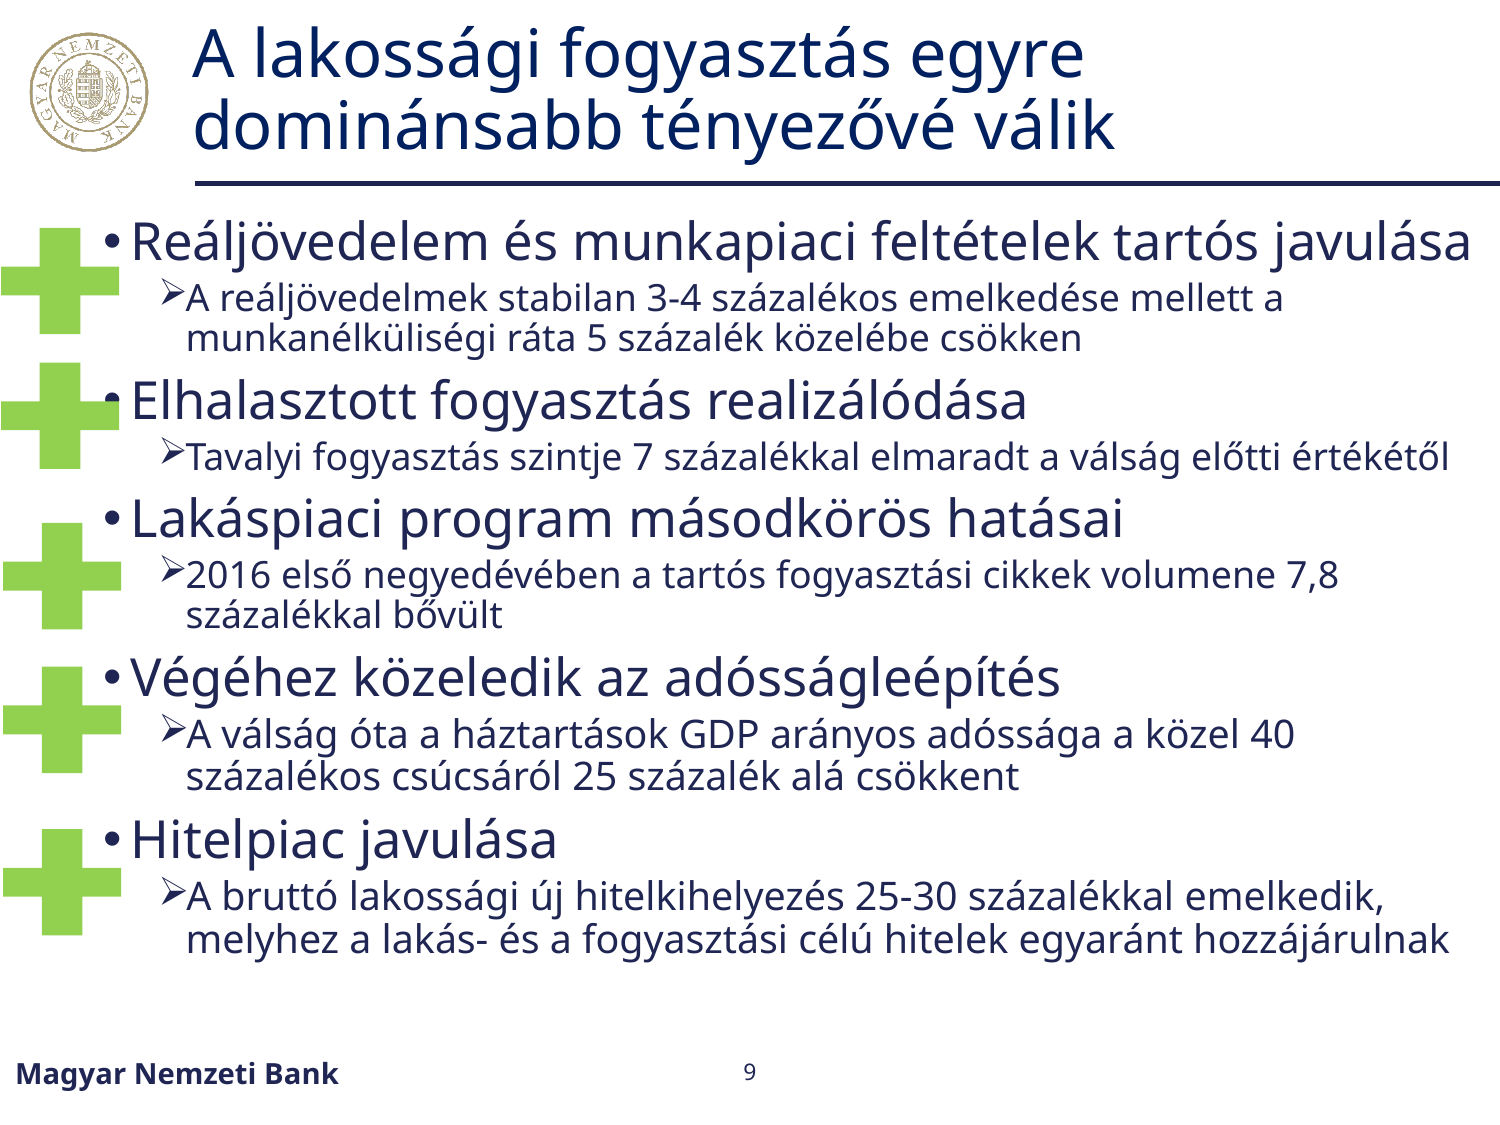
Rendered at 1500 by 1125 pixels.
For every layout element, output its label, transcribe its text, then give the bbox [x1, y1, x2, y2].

list Reáljövedelem és munkapiaci feltételek tartós javulása A reáljövedelmek stabilan 3-4 százalékos emelkedése mellett a munkanélküliségi ráta 5 százalék közelébe csökken Elhalasztott fogyasztás realizálódása Tavalyi fogyasztás szintje 7 százalékkal elmaradt a válság előtti értékétől Lakáspiaci program másodkörös hatásai 2016 első negyedévében a tartós fogyasztási cikkek volumene 7,8 százalékkal bővült Végéhez közeledik az adósságleépítés A válság óta a háztartások GDP arányos adóssága a közel 40 százalékos csúcsáról 25 százalék alá csökkent Hitelpiac javulása A bruttó lakossági új hitelkihelyezés 25-30 százalékkal emelkedik, melyhez a lakás- és a fogyasztási célú hitelek egyaránt hozzájárulnak [88, 208, 1500, 1024]
text_box [3, 522, 122, 630]
picture [17, 21, 161, 165]
text_box [1, 227, 120, 335]
text_box [1, 362, 120, 469]
text_box [3, 666, 122, 774]
footer Magyar Nemzeti Bank [0, 1042, 507, 1103]
slide_number 9 [581, 1042, 919, 1103]
title A lakossági fogyasztás egyre dominánsabb tényezővé válik [177, 29, 1406, 155]
text_box [3, 829, 122, 936]
